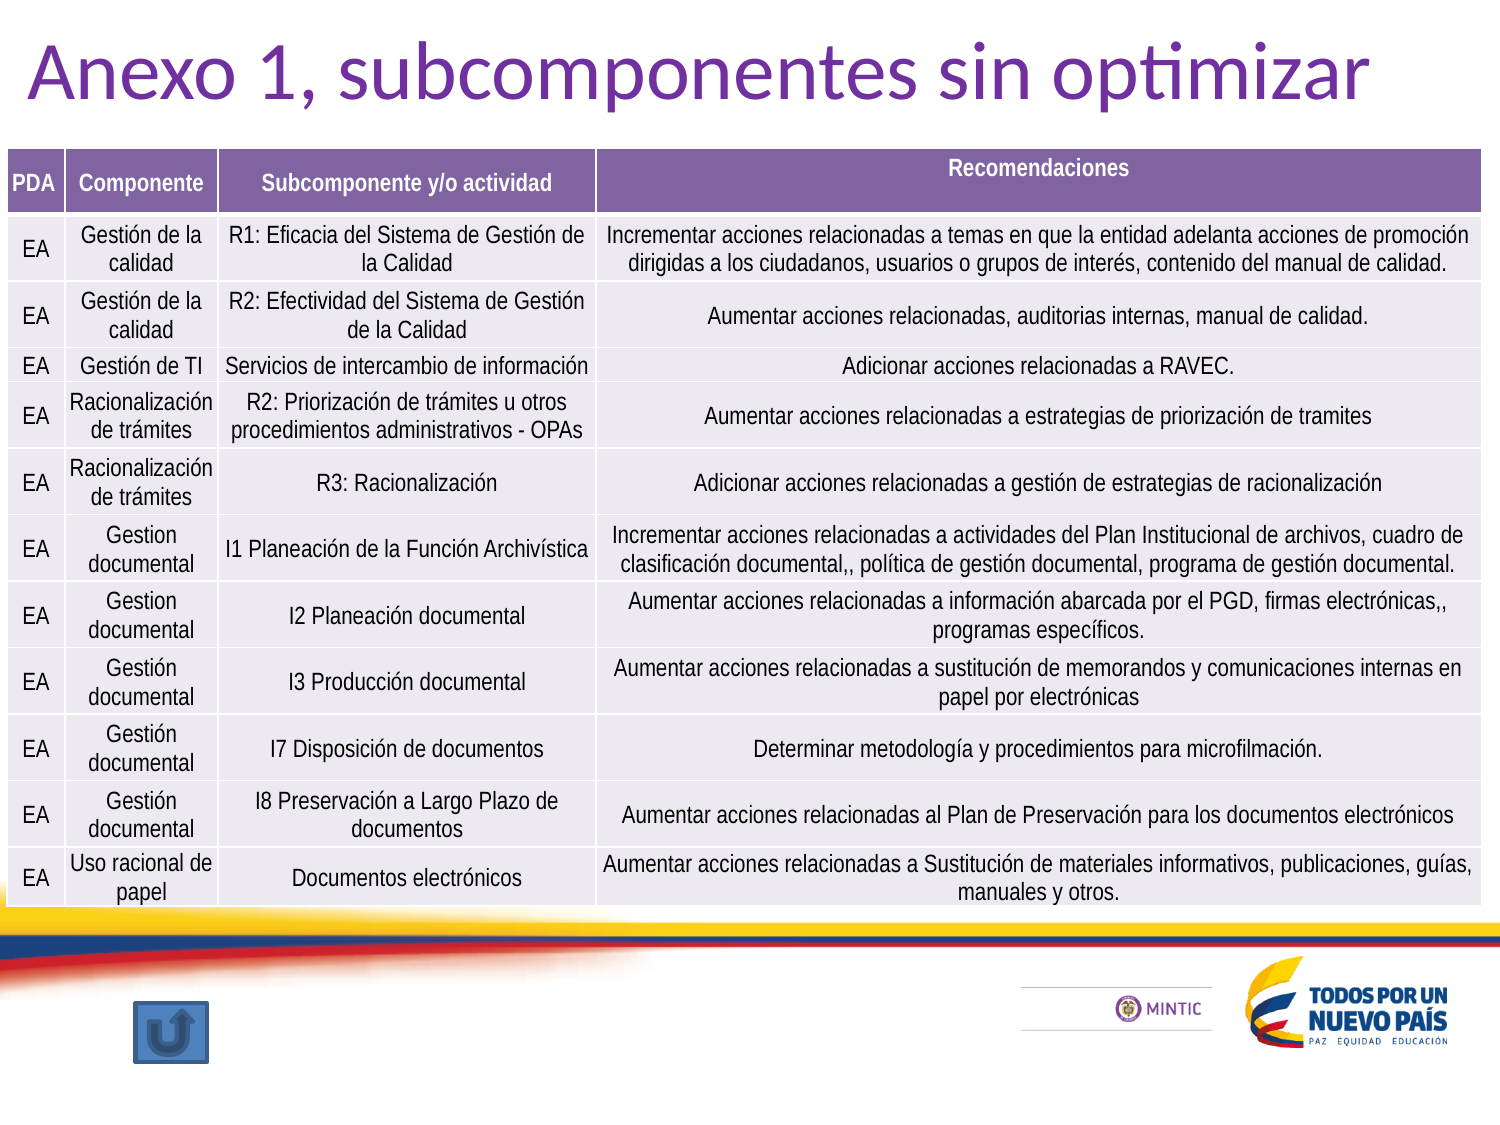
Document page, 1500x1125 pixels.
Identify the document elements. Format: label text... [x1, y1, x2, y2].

table_cell Aumentar acciones relacionadas a información abarcada por el PGD, firmas electrónicas,, programas específicos. [597, 582, 1481, 647]
table_cell Uso racional de papel [66, 848, 217, 881]
table_cell Gestion documental [66, 515, 217, 580]
table_cell Gestión documental [66, 648, 217, 713]
table_cell Incrementar acciones relacionadas a actividades del Plan Institucional de archivos, cuadro de clasificación documental,, política de gestión documental, programa de gestión documental. [597, 515, 1481, 580]
table_cell EA [8, 848, 64, 881]
table_cell Gestión de la calidad [66, 282, 217, 347]
table_header Componente [66, 149, 217, 212]
table_cell I8 Preservación a Largo Plazo de documentos [219, 781, 595, 846]
table_cell Gestión de la calidad [66, 217, 217, 280]
table_cell EA [8, 449, 64, 514]
table_cell I2 Planeación documental [219, 582, 595, 647]
table_cell EA [8, 382, 64, 447]
table_cell I1 Planeación de la Función Archivística [219, 515, 595, 580]
table_cell Gestión documental [66, 715, 217, 780]
table_cell I3 Producción documental [219, 648, 595, 713]
table_header Subcomponente y/o actividad [219, 149, 595, 212]
table_header Recomendaciones [597, 149, 1481, 212]
table_cell Documentos electrónicos [219, 848, 595, 881]
table_cell Aumentar acciones relacionadas al Plan de Preservación para los documentos electrónicos [597, 781, 1481, 846]
table_cell EA [8, 781, 64, 846]
text_box [133, 1008, 209, 1064]
table_cell EA [8, 715, 64, 780]
table_cell I7 Disposición de documentos [219, 715, 595, 780]
table_cell Gestión de TI [66, 348, 217, 381]
table_cell R3: Racionalización [219, 449, 595, 514]
table_cell Aumentar acciones relacionadas, auditorias internas, manual de calidad. [597, 282, 1481, 347]
table_cell Racionalización de trámites [66, 382, 217, 447]
table_cell EA [8, 282, 64, 347]
table_cell Aumentar acciones relacionadas a Sustitución de materiales informativos, publicaciones, guías, manuales y otros. [597, 848, 1481, 881]
table_cell EA [8, 648, 64, 713]
table_cell EA [8, 217, 64, 280]
table_cell EA [8, 348, 64, 381]
text_box Anexo 1, subcomponentes sin optimizar [12, 8, 1424, 126]
table_cell EA [8, 582, 64, 647]
table_cell Adicionar acciones relacionadas a RAVEC. [597, 348, 1481, 381]
table_cell Determinar metodología y procedimientos para microfilmación. [597, 715, 1481, 780]
table_header PDA [8, 149, 64, 212]
table_cell Racionalización de trámites [66, 449, 217, 514]
table_cell Gestion documental [66, 582, 217, 647]
table_cell Adicionar acciones relacionadas a gestión de estrategias de racionalización [597, 449, 1481, 514]
table_cell R2: Efectividad del Sistema de Gestión de la Calidad [219, 282, 595, 347]
table_cell Gestión documental [66, 781, 217, 846]
table_cell R2: Priorización de trámites u otros procedimientos administrativos - OPAs [219, 382, 595, 447]
table_cell Aumentar acciones relacionadas a estrategias de priorización de tramites [597, 382, 1481, 447]
picture [0, 882, 1500, 1048]
table_cell Aumentar acciones relacionadas a sustitución de memorandos y comunicaciones internas en papel por electrónicas [597, 648, 1481, 713]
table_cell Servicios de intercambio de información [219, 348, 595, 381]
table_cell EA [8, 515, 64, 580]
table_cell Incrementar acciones relacionadas a temas en que la entidad adelanta acciones de promoción dirigidas a los ciudadanos, usuarios o grupos de interés, contenido del manual de calidad. [597, 217, 1481, 280]
table_cell R1: Eficacia del Sistema de Gestión de la Calidad [219, 217, 595, 280]
